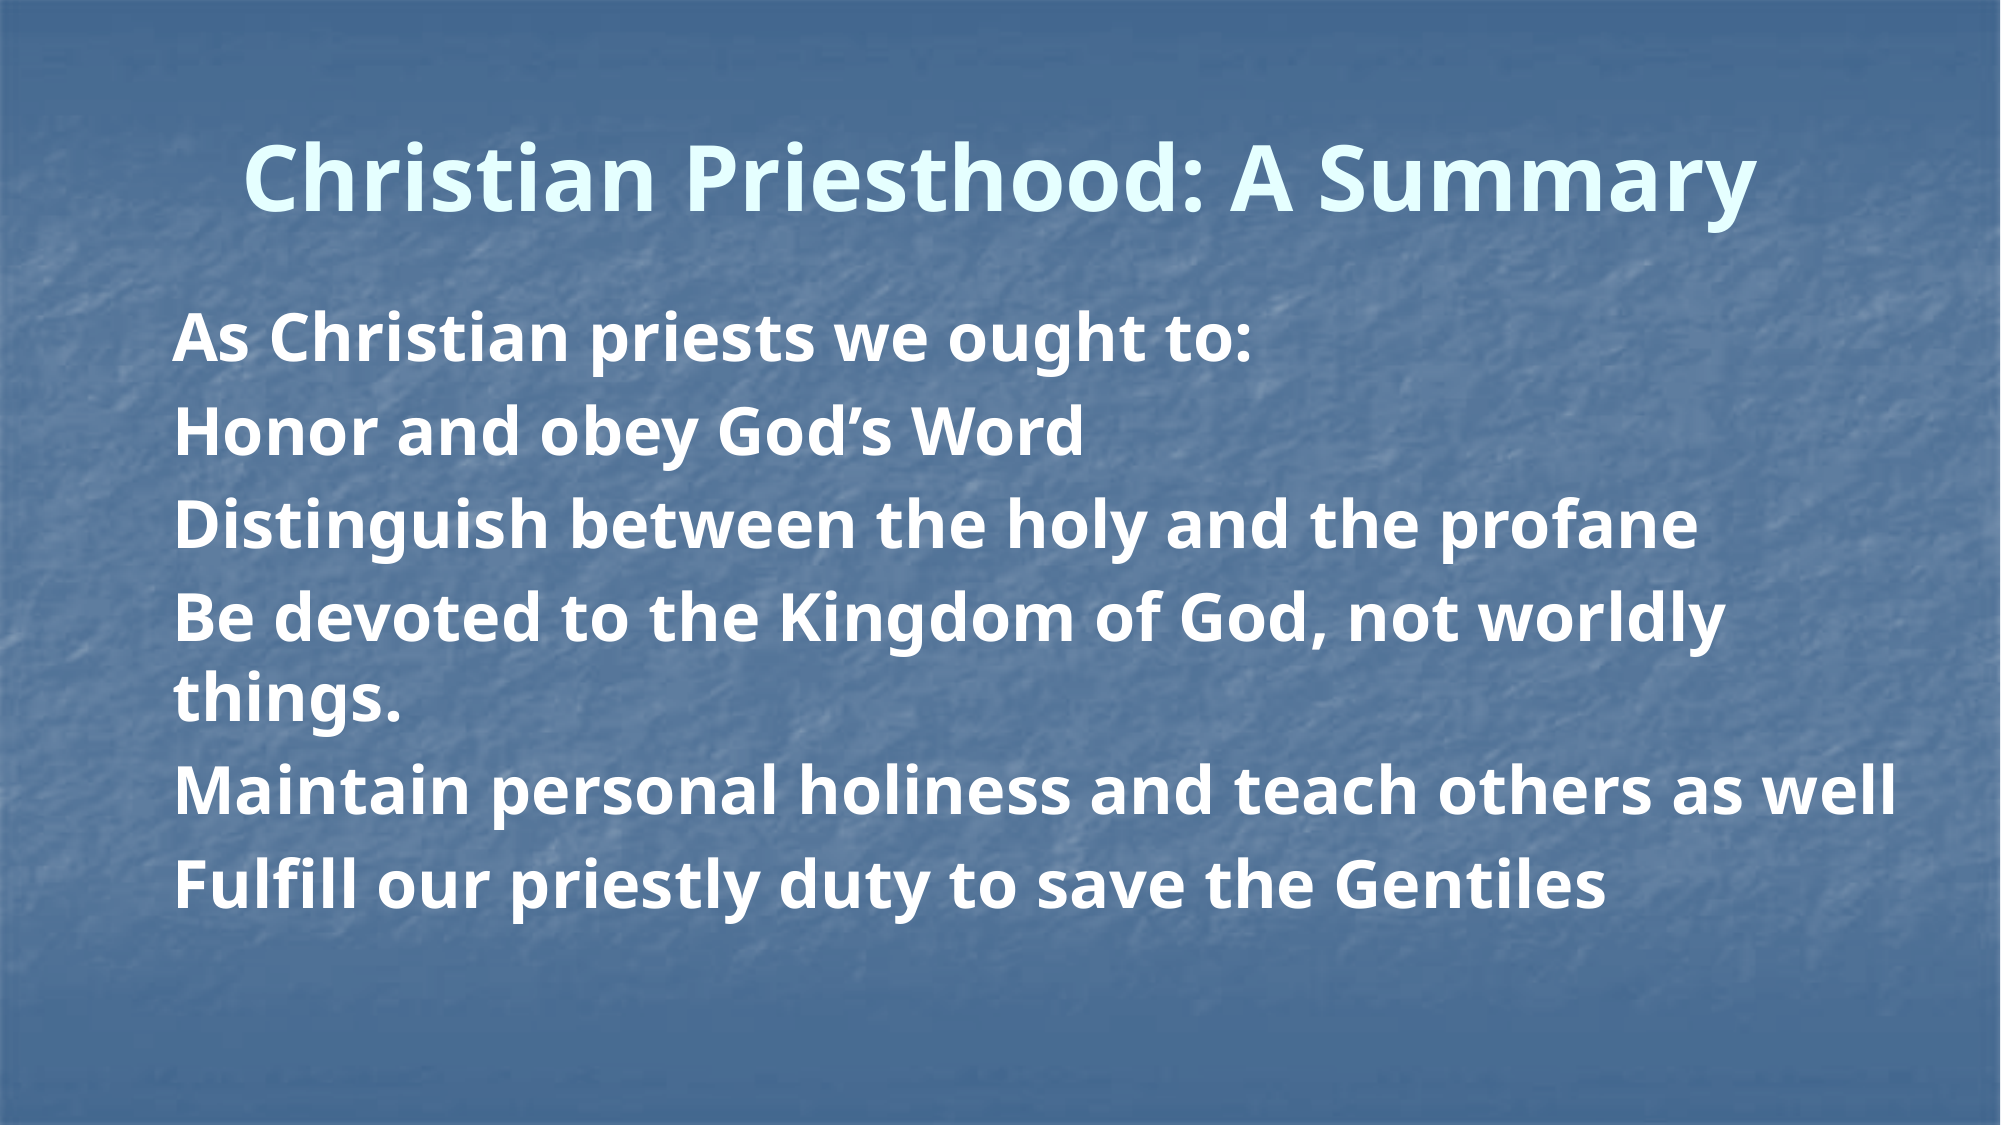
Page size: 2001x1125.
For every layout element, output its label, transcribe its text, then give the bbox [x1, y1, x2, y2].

title Christian Priesthood: A Summary [99, 62, 1900, 288]
list As Christian priests we ought to: Honor and obey God’s Word Distinguish between the holy and the profane Be devoted to the Kingdom of God, not worldly things. Maintain personal holiness and teach others as well Fulfill our priestly duty to save the Gentiles [157, 287, 1958, 1000]
